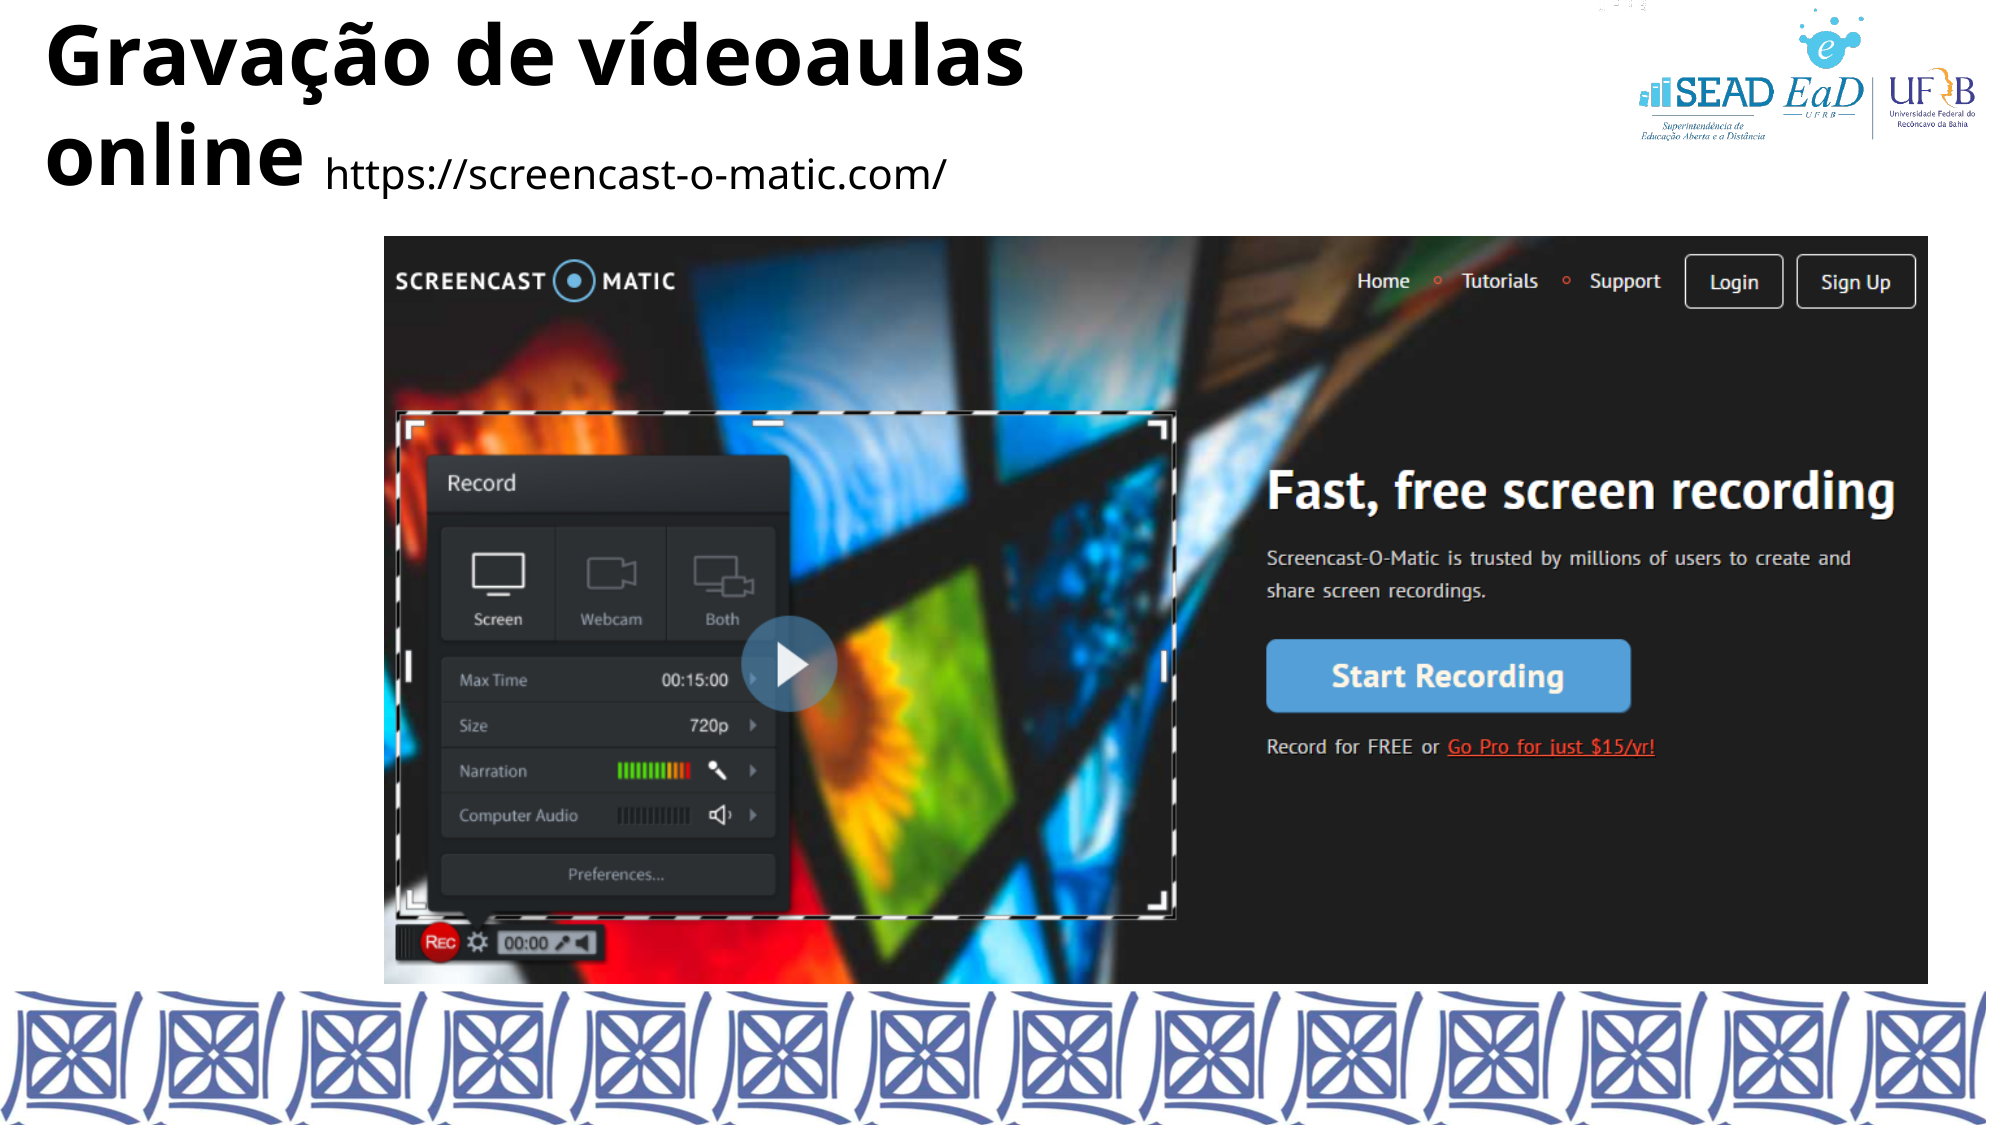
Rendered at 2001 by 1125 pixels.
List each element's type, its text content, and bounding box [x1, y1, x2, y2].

picture [1598, 0, 1975, 141]
picture [0, 991, 1986, 1125]
text_box https://screencast-o-matic.com/ [309, 140, 963, 206]
picture [384, 236, 1928, 984]
text_box Gravação de vídeoaulas online [29, 31, 1305, 174]
